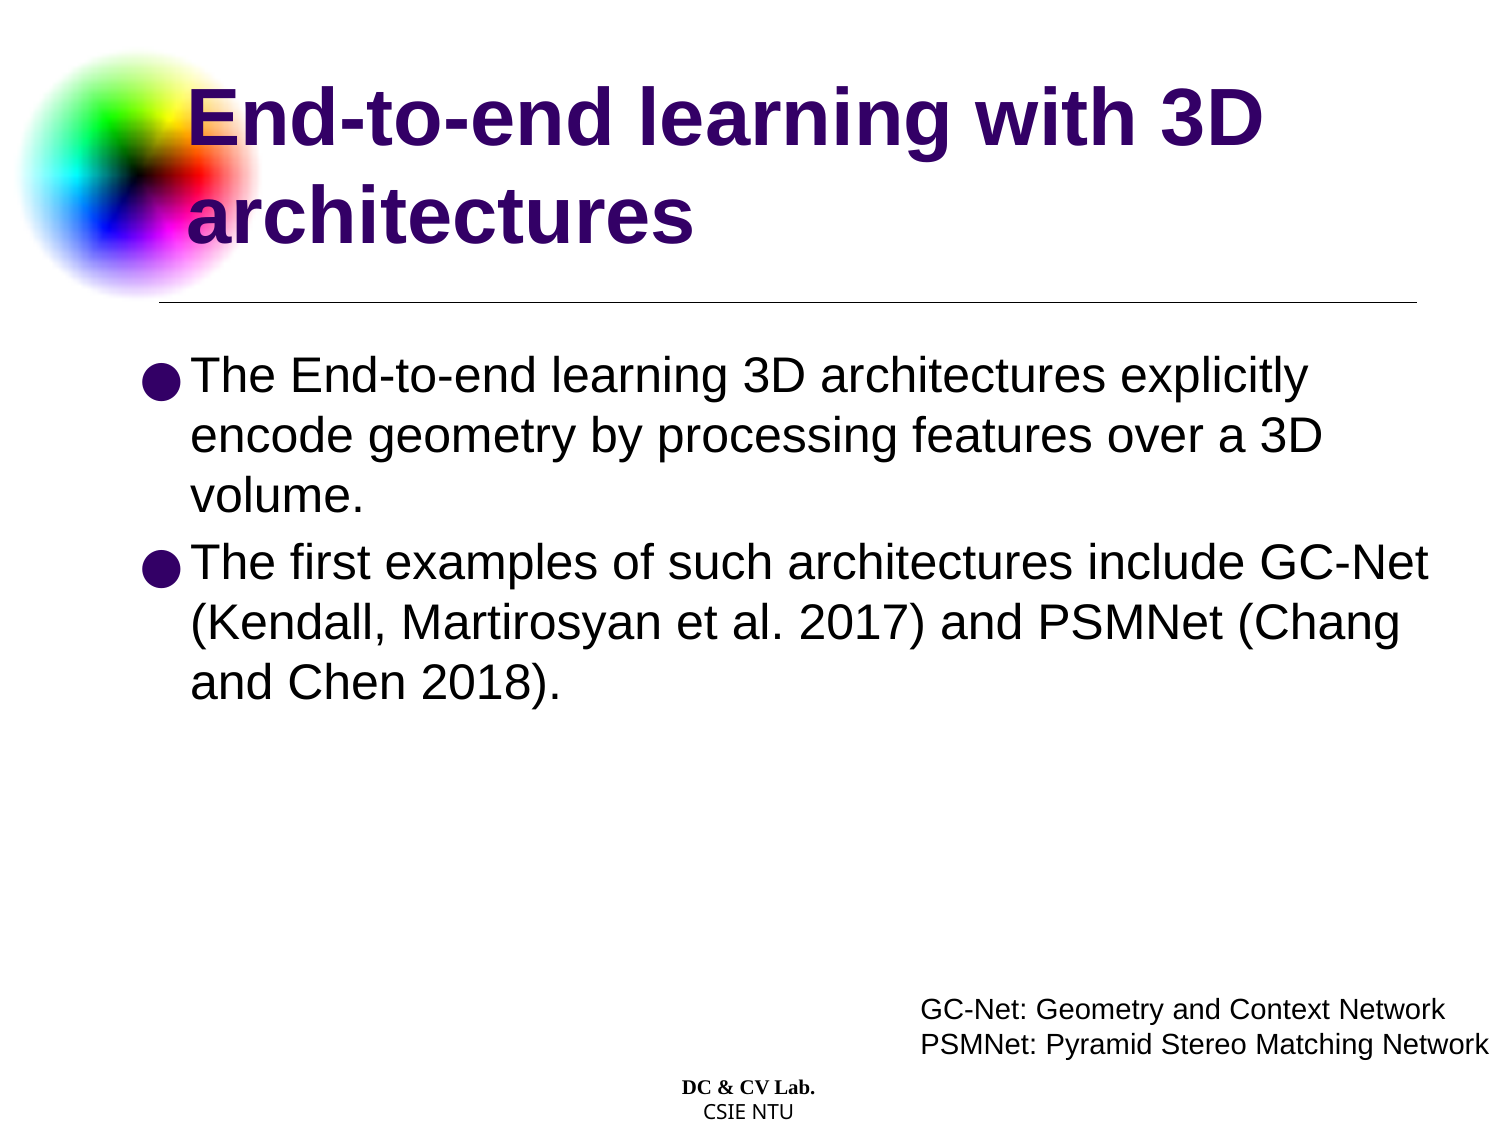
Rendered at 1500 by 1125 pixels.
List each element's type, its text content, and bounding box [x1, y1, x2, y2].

title End-to-end learning with 3D architectures [171, 54, 1500, 268]
picture [0, 42, 272, 318]
list The End-to-end learning 3D architectures explicitly encode geometry by processing features over a 3D volume. The first examples of such architectures include GC-Net (Kendall, Martirosyan et al. 2017) and PSMNet (Chang and Chen 2018). [100, 334, 1463, 1059]
footer DC & CV Lab. CSIE NTU [511, 1066, 987, 1125]
text_box GC-Net: Geometry and Context Network PSMNet: Pyramid Stereo Matching Network [905, 982, 1500, 1103]
